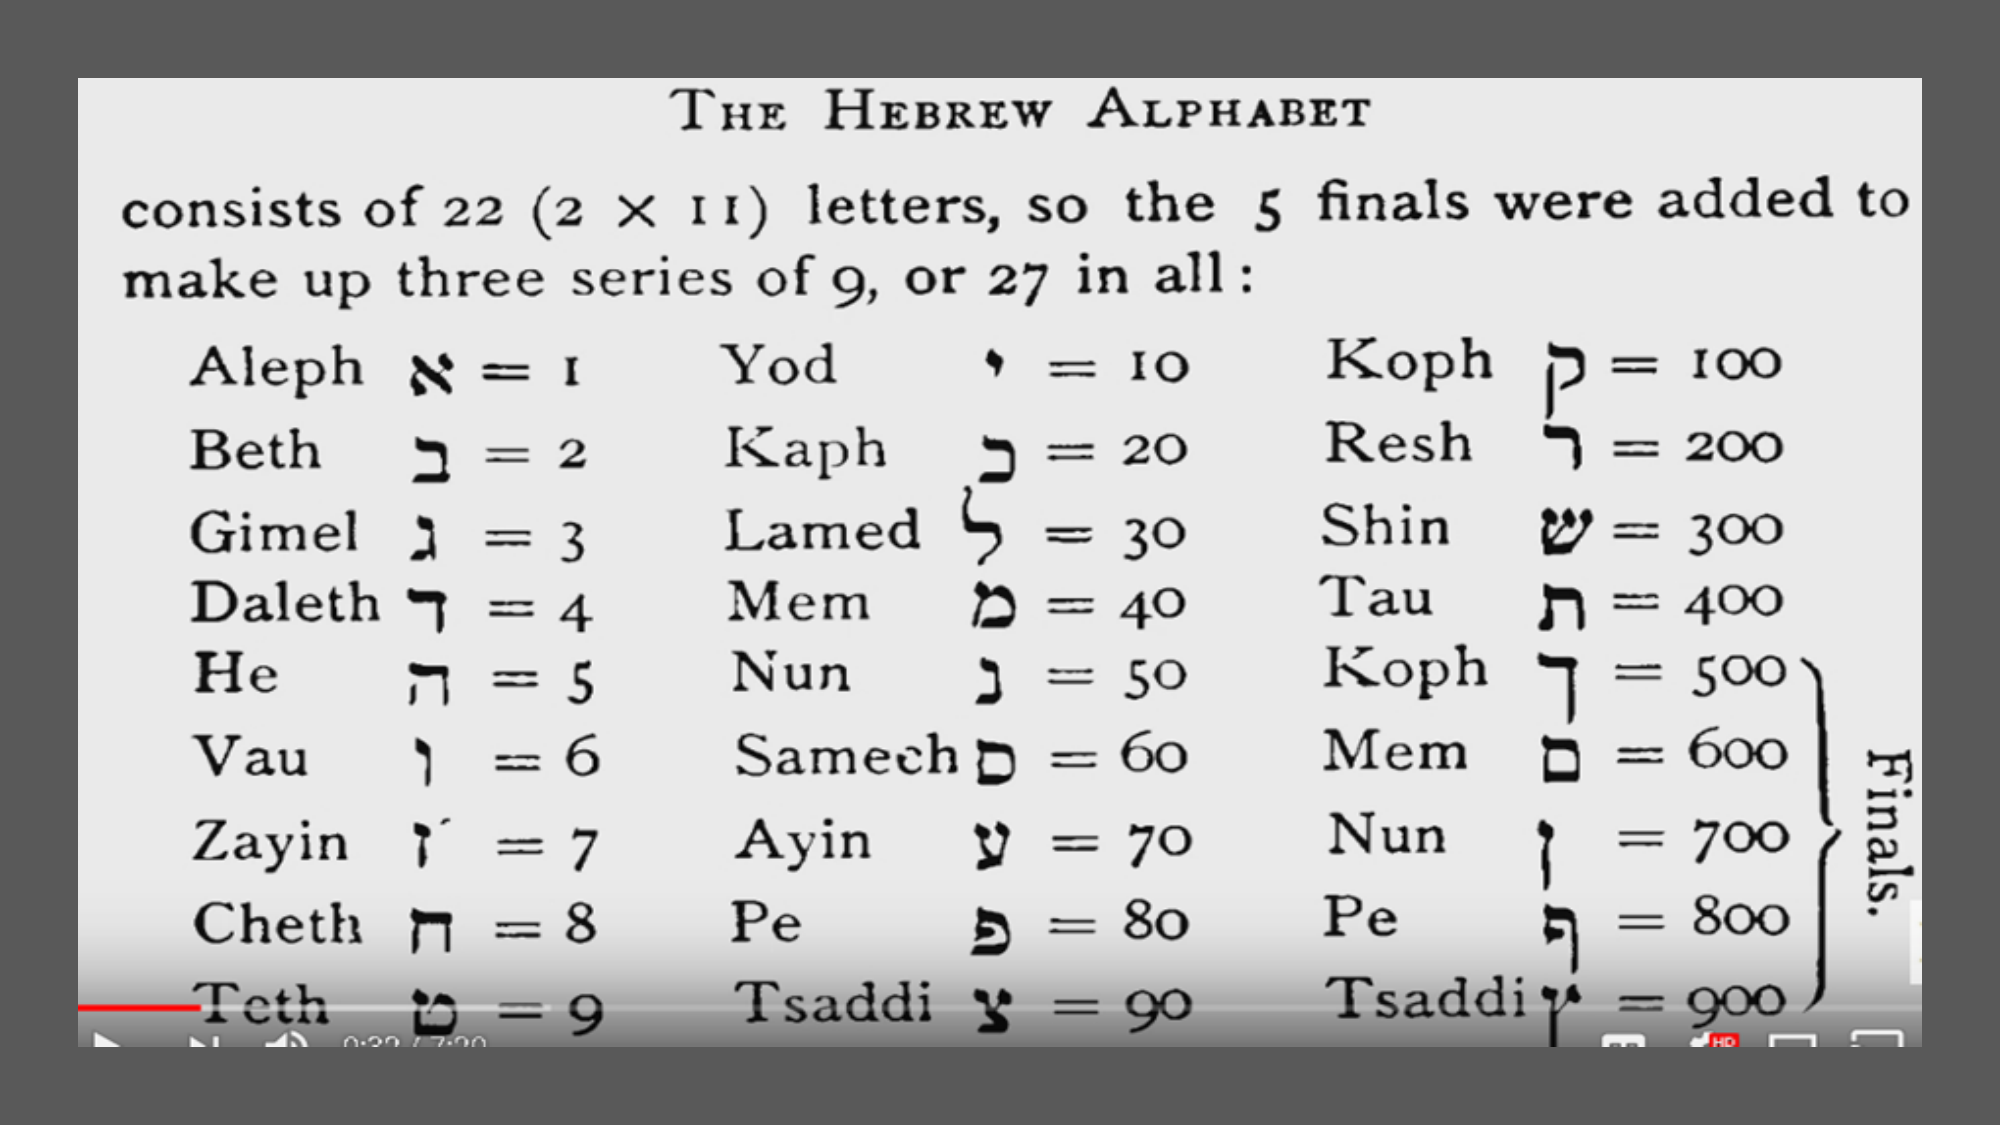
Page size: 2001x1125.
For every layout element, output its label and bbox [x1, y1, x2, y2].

text_box [0, 0, 2000, 1125]
picture [78, 78, 1922, 1047]
